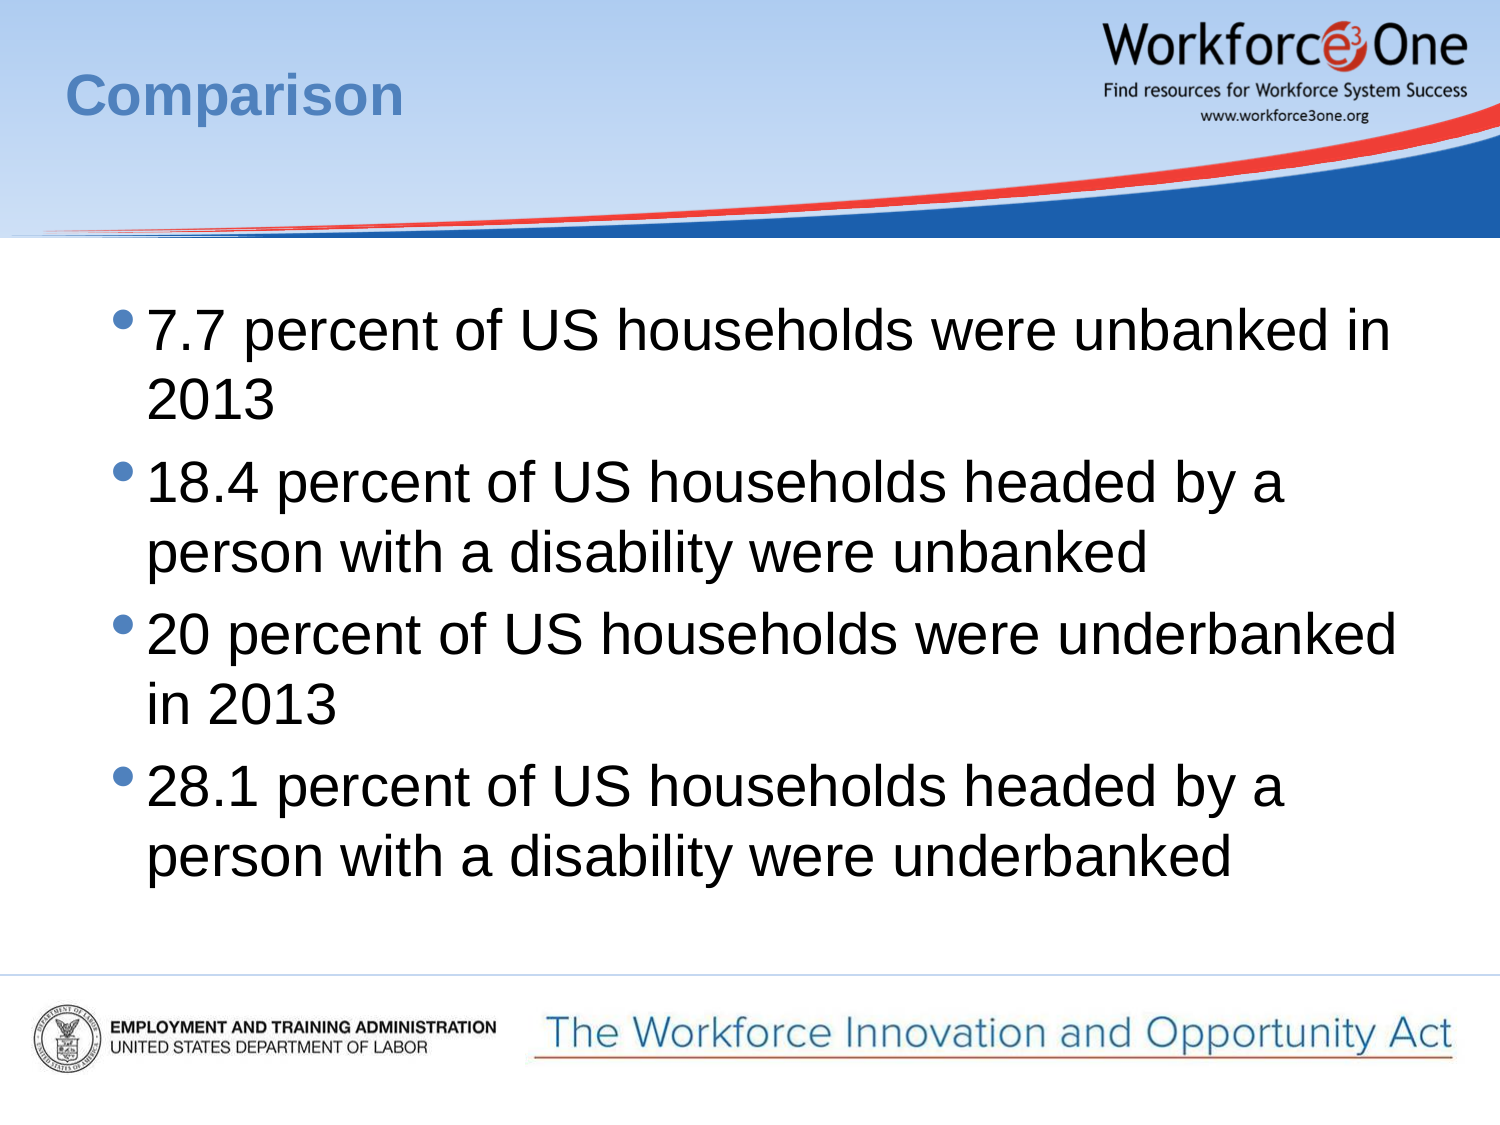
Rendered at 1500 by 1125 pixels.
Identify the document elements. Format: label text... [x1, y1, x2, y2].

picture [31, 999, 500, 1075]
picture [525, 999, 1466, 1068]
title Comparison [50, 37, 1400, 148]
list 7.7 percent of US households were unbanked in 2013 18.4 percent of US households headed by a person with a disability were unbanked 20 percent of US households were underbanked in 2013 28.1 percent of US households headed by a person with a disability were underbanked [75, 276, 1425, 1063]
picture [0, 1, 1500, 238]
